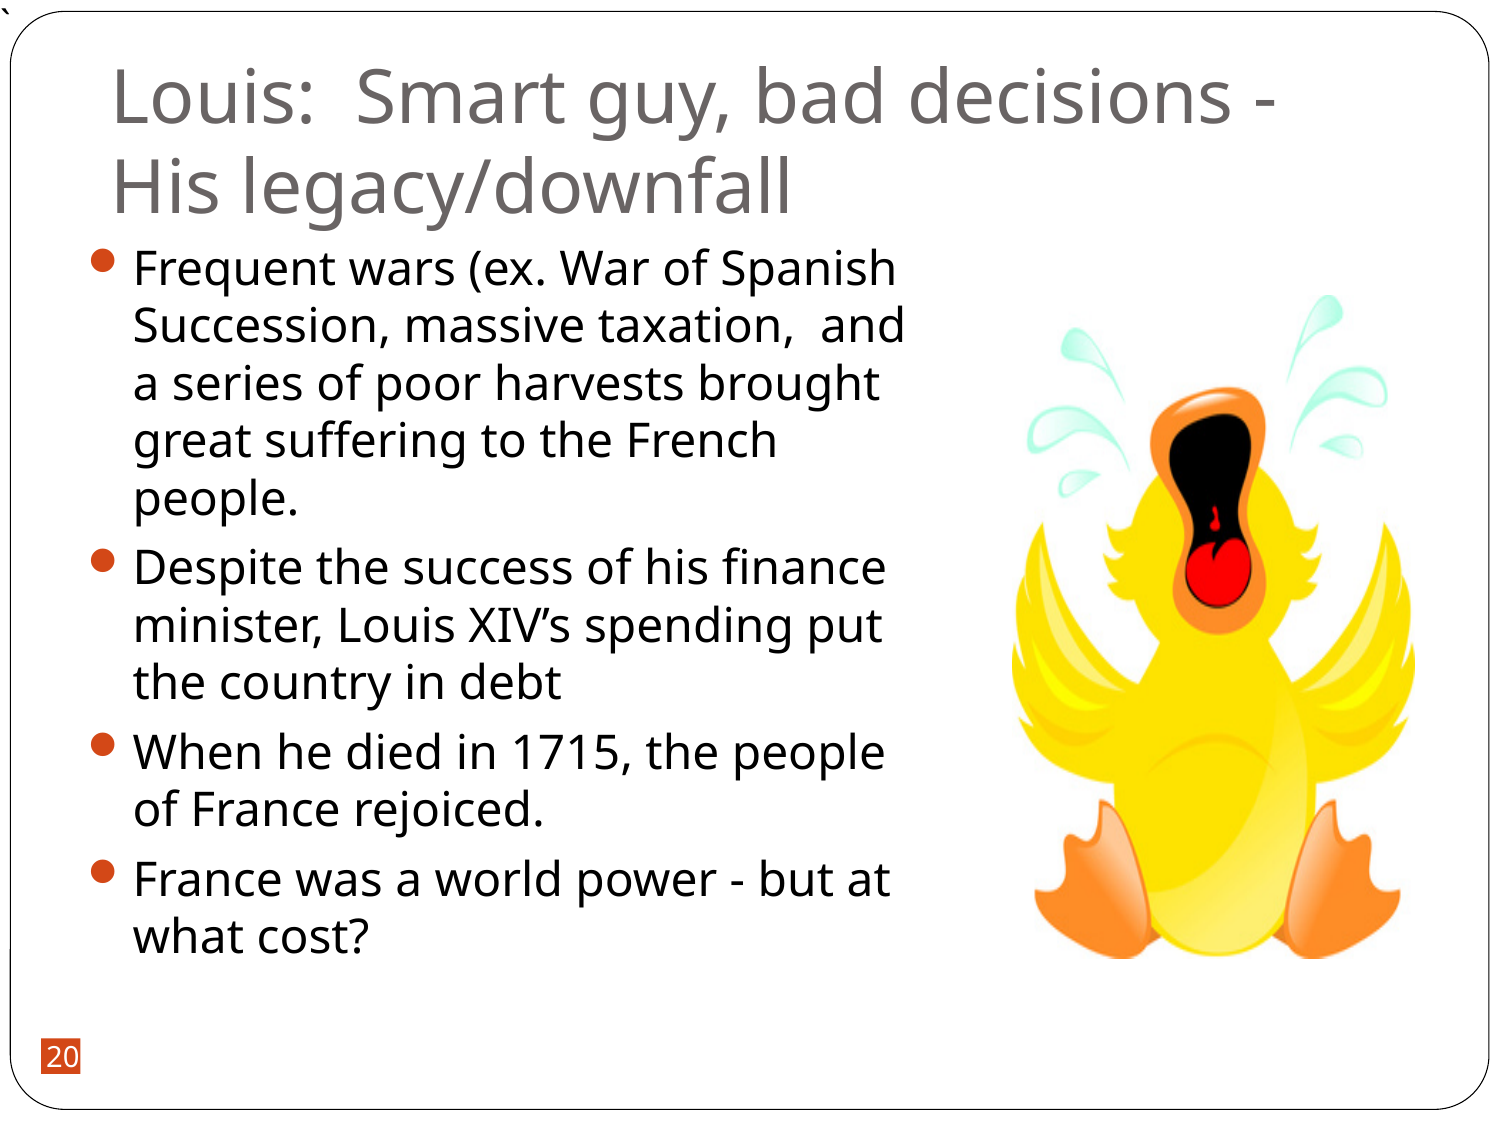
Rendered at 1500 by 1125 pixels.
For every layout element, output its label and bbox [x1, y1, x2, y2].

text_box [0, 0, 1500, 1125]
picture [1012, 295, 1415, 959]
text_box [40, 1038, 86, 1075]
